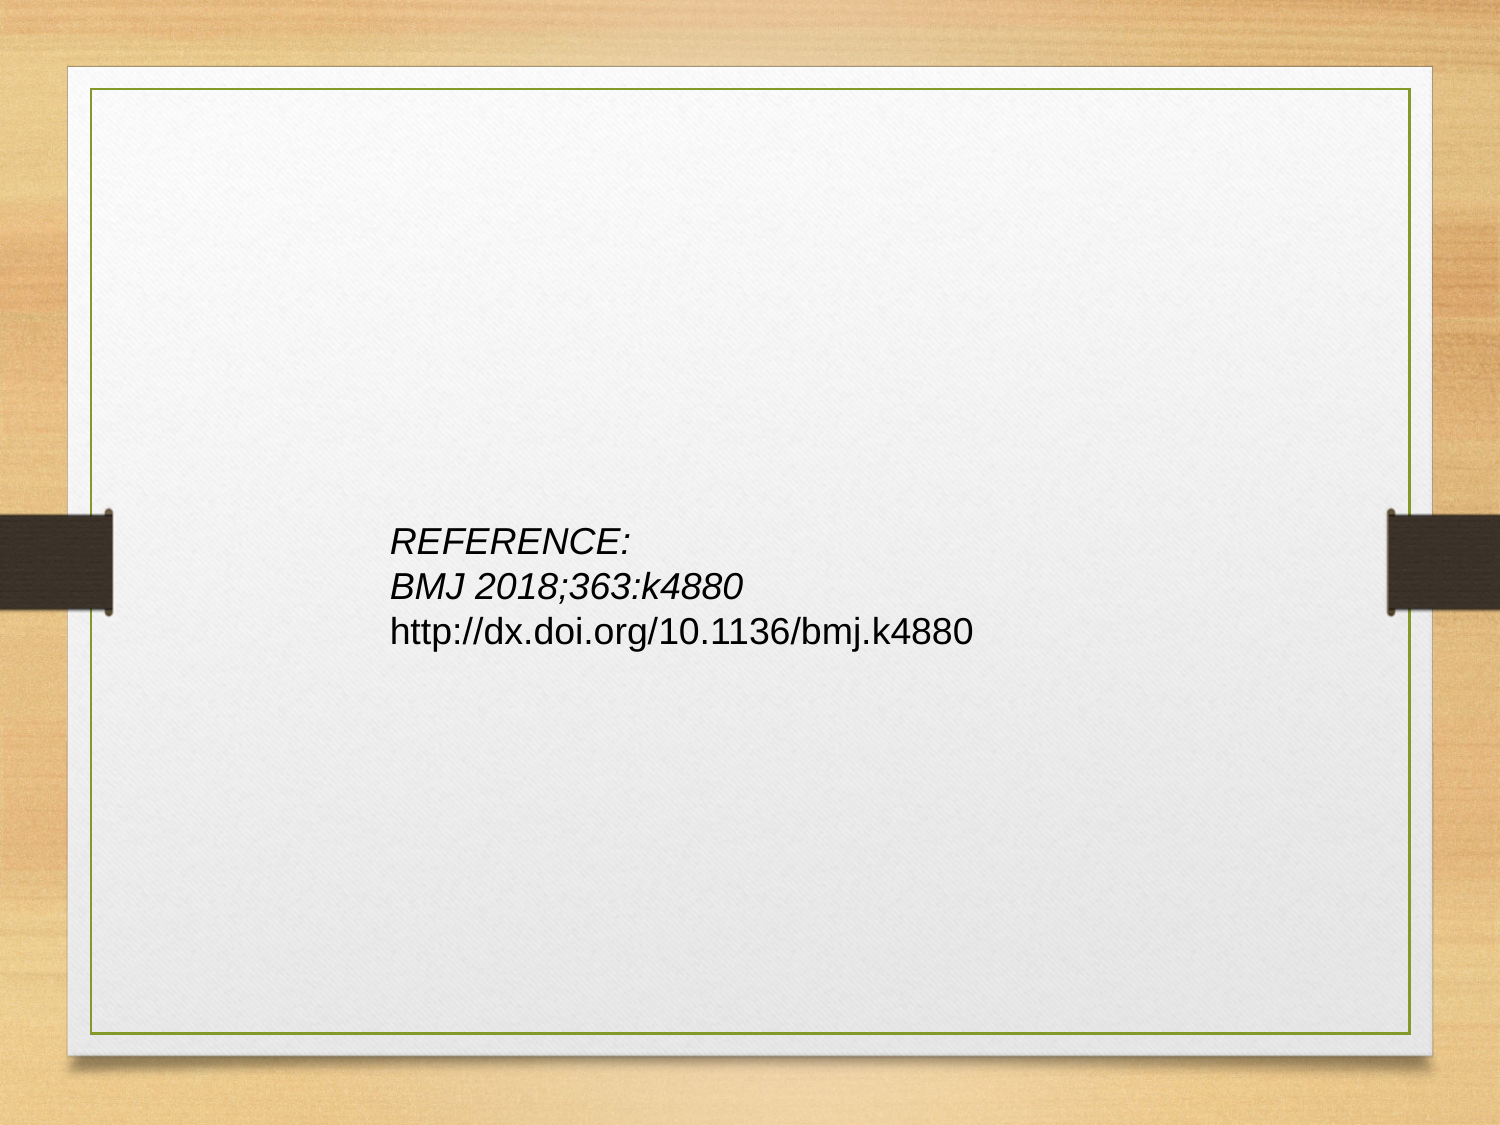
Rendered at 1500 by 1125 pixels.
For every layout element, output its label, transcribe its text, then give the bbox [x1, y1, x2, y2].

picture [0, 0, 1500, 1125]
text_box REFERENCE: BMJ 2018;363:k4880 http://dx.doi.org/10.1136/bmj.k4880 [374, 509, 1125, 660]
